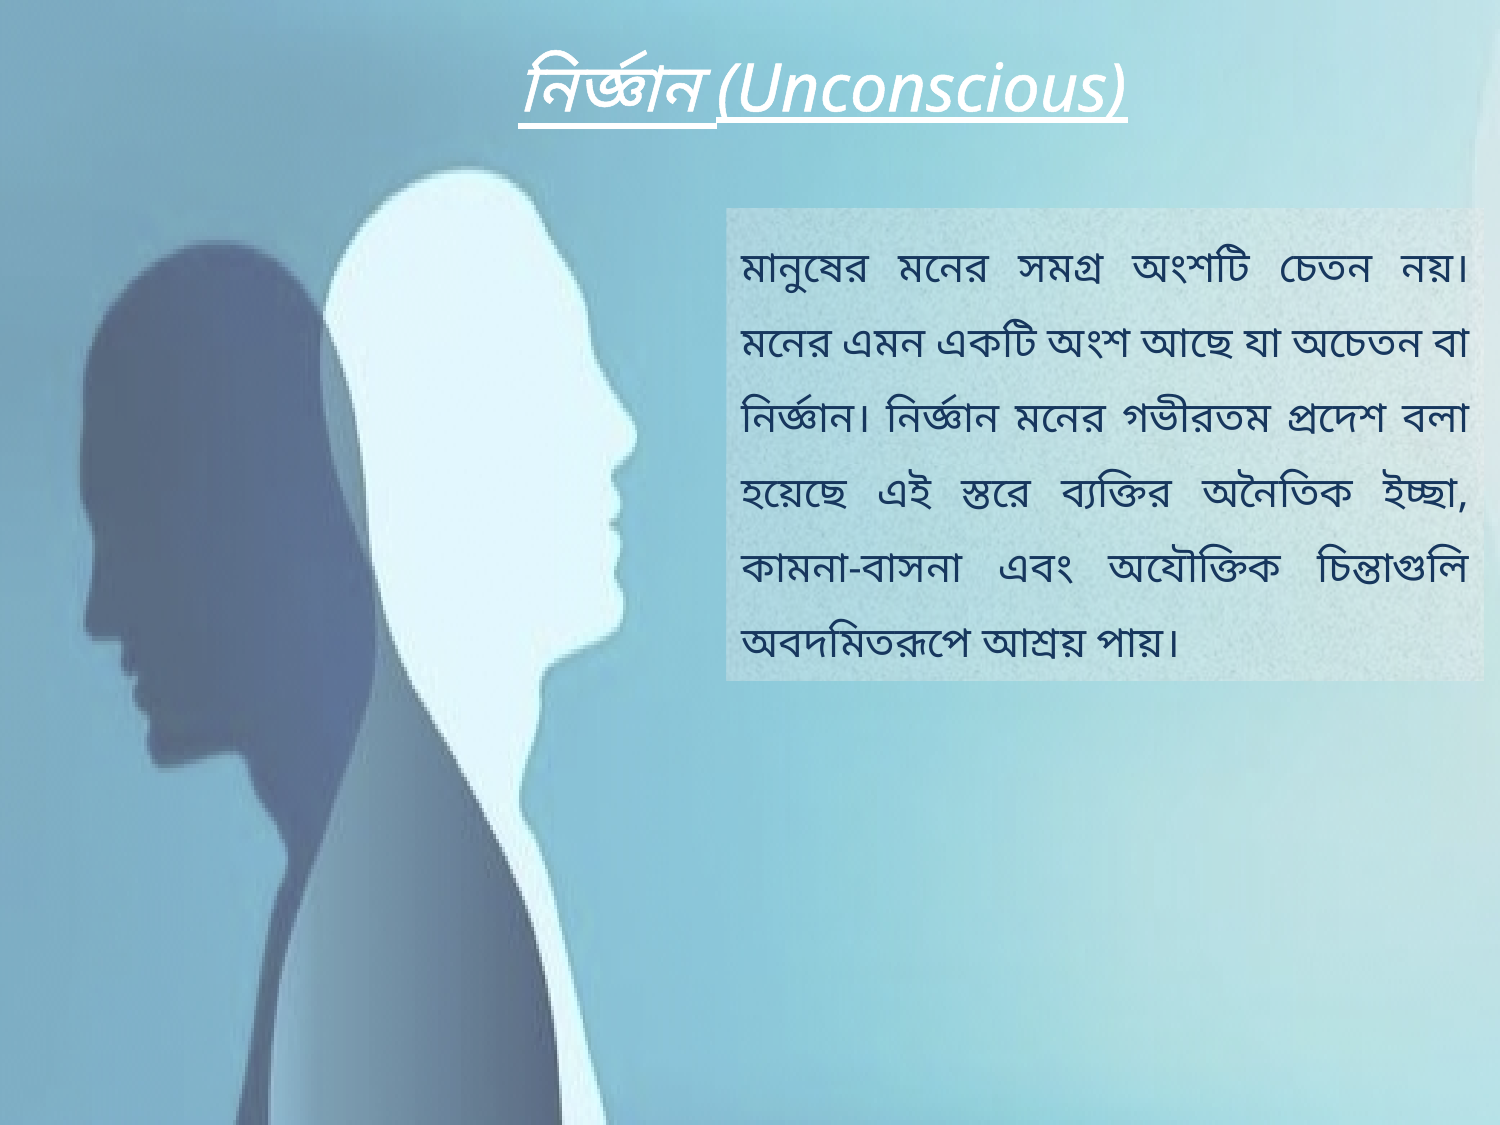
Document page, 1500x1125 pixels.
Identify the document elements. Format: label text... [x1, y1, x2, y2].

list মানুষের মনের সমগ্র অংশটি চেতন নয়। মনের এমন একটি অংশ আছে যা অচেতন বা নির্জ্ঞান। নির্জ্ঞান মনের গভীরতম প্রদেশ বলা হয়েছে এই স্তরে ব্যক্তির অনৈতিক ইচ্ছা, কামনা-বাসনা এবং অযৌক্তিক চিন্তাগুলি অবদমিতরূপে আশ্রয় পায়। [726, 208, 1484, 681]
title নির্জ্ঞান (Unconscious) [147, 30, 1498, 219]
